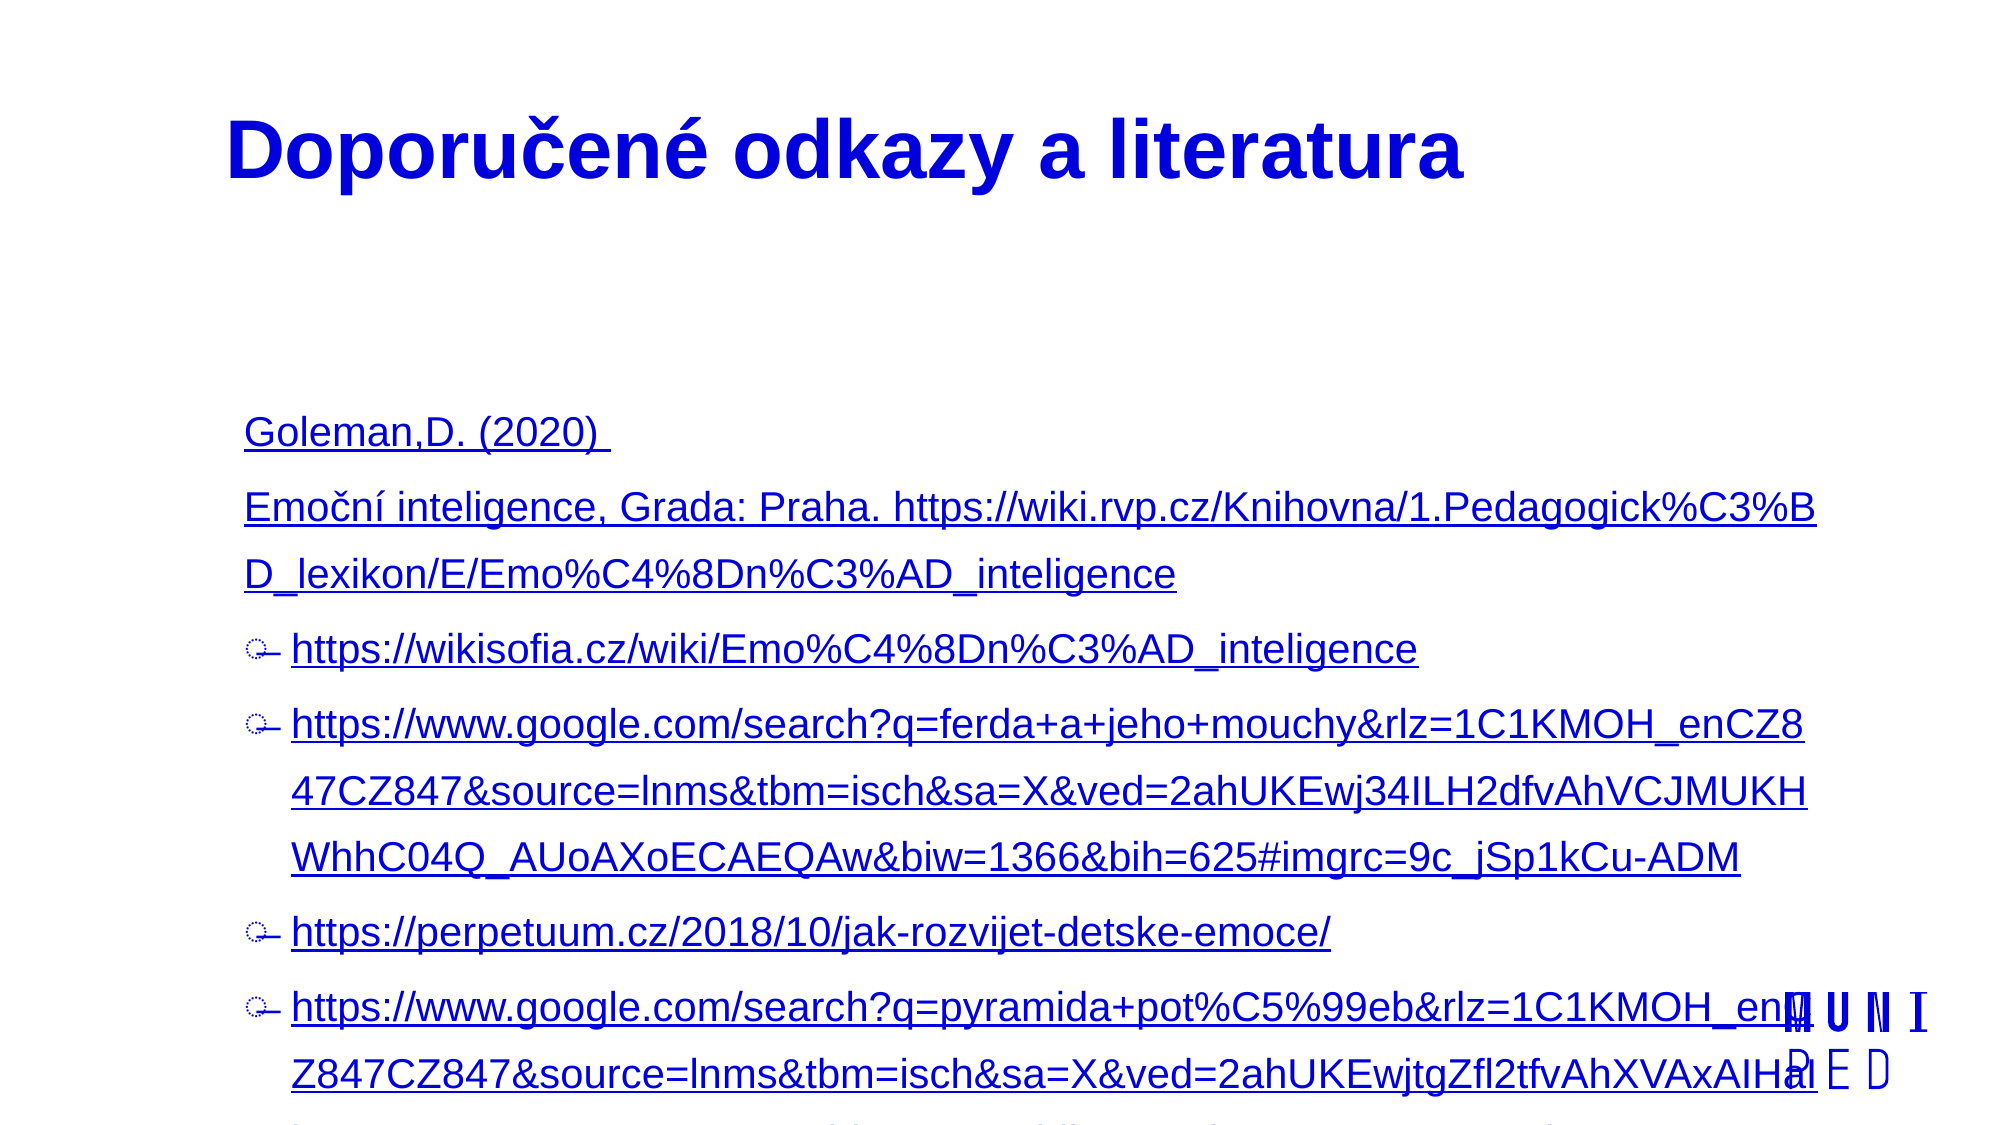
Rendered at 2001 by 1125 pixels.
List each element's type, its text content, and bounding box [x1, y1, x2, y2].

title Doporučené odkazy a literatura [225, 111, 1849, 282]
list Goleman,D. (2020) Emoční inteligence, Grada: Praha. https://wiki.rvp.cz/Knihovna/1.Pedagogick%C3%BD_lexikon/E/Emo%C4%8Dn%C3%AD_inteligence https://wikisofia.cz/wiki/Emo%C4%8Dn%C3%AD_inteligence https://www.google.com/search?q=ferda+a+jeho+mouchy&rlz=1C1KMOH_enCZ847CZ847&source=lnms&tbm=isch&sa=X&ved=2ahUKEwj34ILH2dfvAhVCJMUKHWhhC04Q_AUoAXoECAEQAw&biw=1366&bih=625#imgrc=9c_jSp1kCu-ADM https://perpetuum.cz/2018/10/jak-rozvijet-detske-emoce/ https://www.google.com/search?q=pyramida+pot%C5%99eb&rlz=1C1KMOH_enCZ847CZ847&source=lnms&tbm=isch&sa=X&ved=2ahUKEwjtgZfl2tfvAhXVAxAIHaIjD5AQ_AUoAXoECAEQAw&biw=1366&bih=625#imgrc=c43R38cackwWBM [225, 380, 1821, 985]
